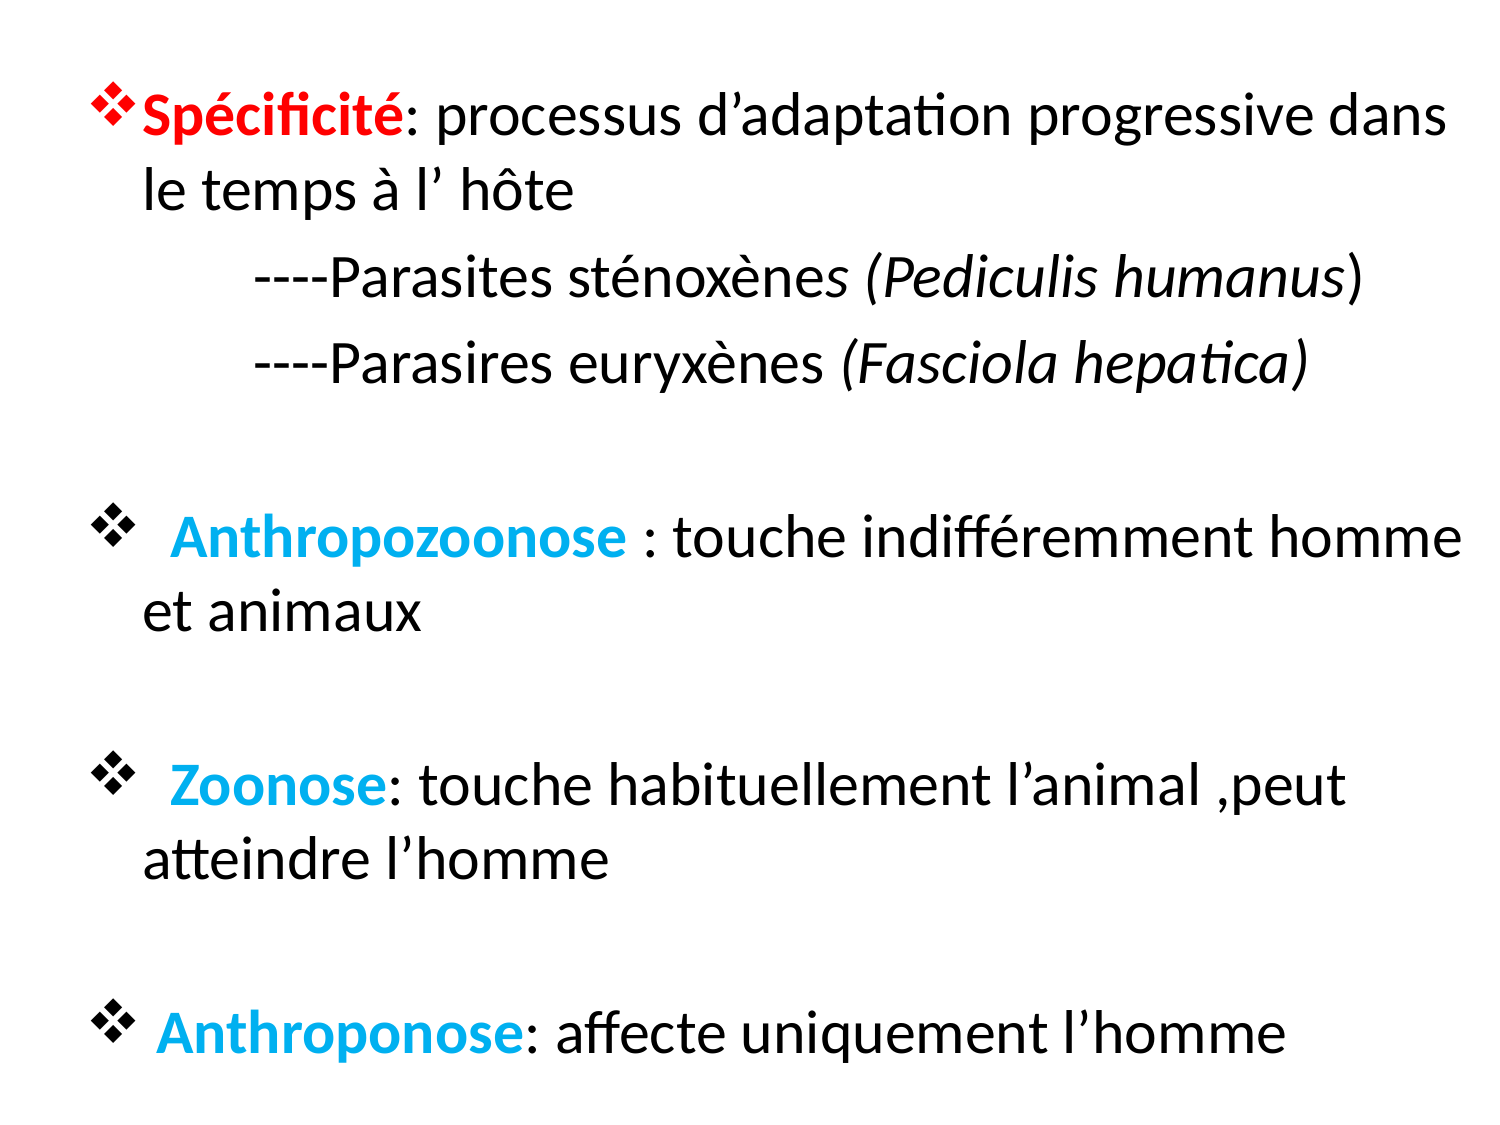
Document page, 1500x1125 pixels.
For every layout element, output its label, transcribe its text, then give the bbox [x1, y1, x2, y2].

list Spécificité: processus d’adaptation progressive dans le temps à l’ hôte ----Parasites sténoxènes (Pediculis humanus) ----Parasires euryxènes (Fasciola hepatica) Anthropozoonose : touche indifféremment homme et animaux Zoonose: touche habituellement l’animal ,peut atteindre l’homme Anthroponose: affecte uniquement l’homme [70, 66, 1500, 1083]
